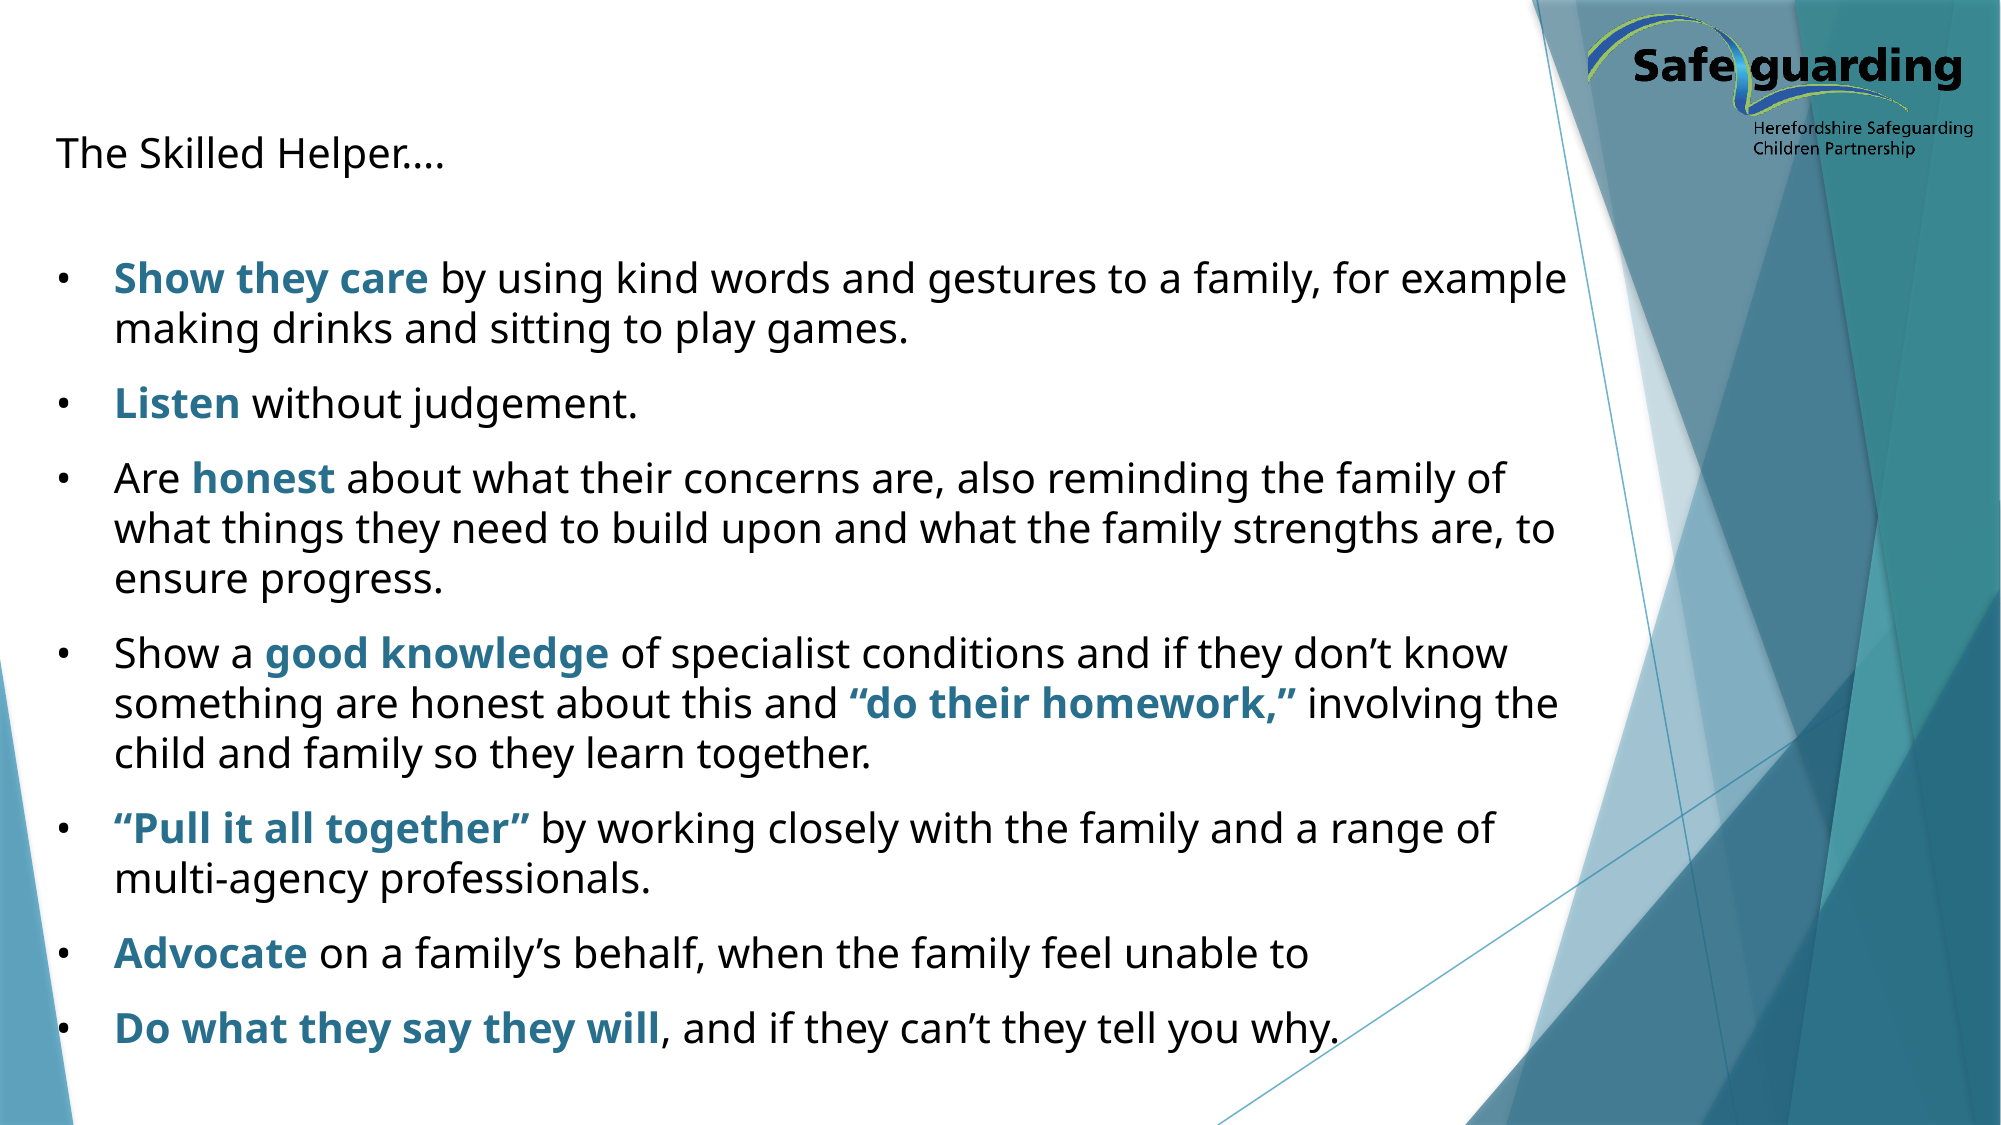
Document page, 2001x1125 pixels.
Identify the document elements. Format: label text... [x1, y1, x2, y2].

text_box The Skilled Helper…. • Show they care by using kind words and gestures to a family, for example making drinks and sitting to play games. • Listen without judgement. • Are honest about what their concerns are, also reminding the family of what things they need to build upon and what the family strengths are, to ensure progress. • Show a good knowledge of specialist conditions and if they don’t know something are honest about this and “do their homework,” involving the child and family so they learn together. • “Pull it all together” by working closely with the family and a range of multi-agency professionals. • Advocate on a family’s behalf, when the family feel unable to • Do what they say they will, and if they can’t they tell you why. [41, 119, 1628, 1060]
picture [1551, 0, 1982, 166]
